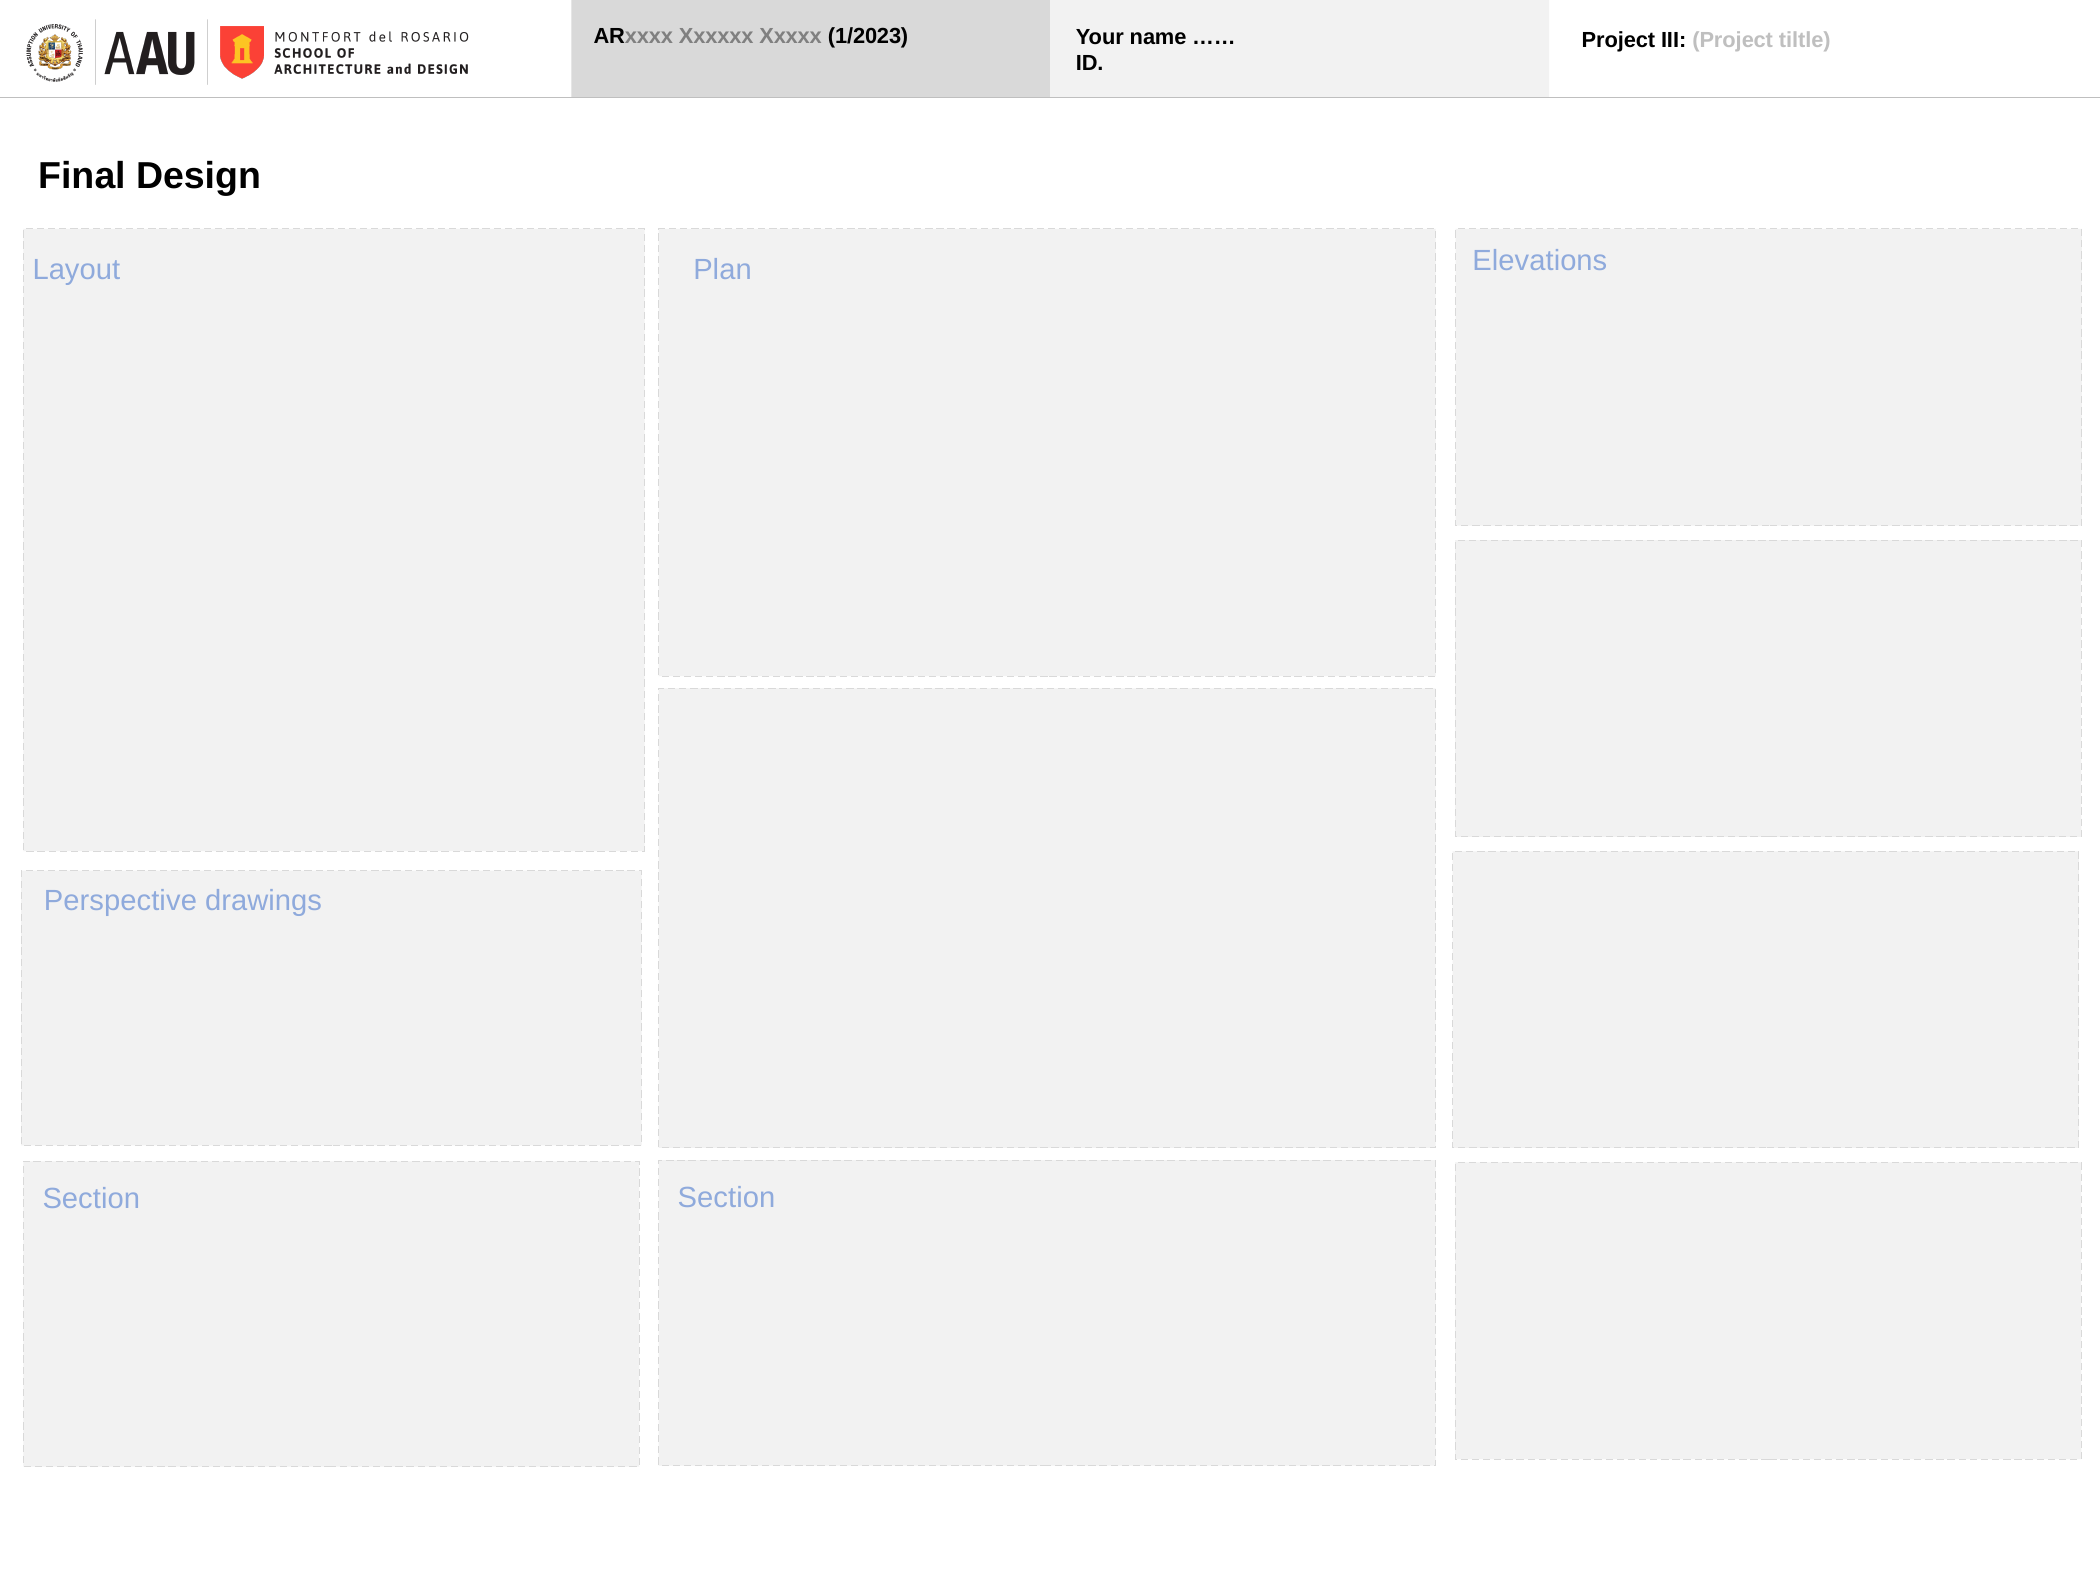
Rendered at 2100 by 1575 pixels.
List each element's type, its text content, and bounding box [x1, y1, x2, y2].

text_box Layout [18, 242, 658, 328]
text_box Project III: (Project tiltle) [1566, 17, 1846, 59]
text_box Final Design [23, 143, 1013, 203]
text_box [22, 1160, 640, 1468]
text_box [1452, 850, 2080, 1149]
text_box [1455, 228, 2083, 527]
text_box Section [663, 1171, 1284, 1256]
text_box [658, 228, 1437, 677]
text_box Elevations [1457, 233, 2079, 319]
text_box Perspective drawings [29, 873, 651, 924]
text_box Your name …… ID. [1061, 14, 1355, 83]
text_box [570, 0, 1051, 97]
text_box ARxxxx Xxxxxx Xxxxx (1/2023) [578, 13, 924, 55]
text_box Section [27, 1172, 649, 1258]
text_box [22, 228, 646, 242]
text_box [1051, 0, 1550, 97]
picture [18, 13, 477, 91]
text_box [1454, 1161, 2082, 1460]
text_box [658, 687, 1437, 1149]
text_box [658, 1159, 1437, 1467]
text_box [1454, 539, 2082, 838]
text_box Plan [678, 243, 1300, 329]
text_box [22, 328, 646, 852]
text_box [20, 869, 643, 1146]
